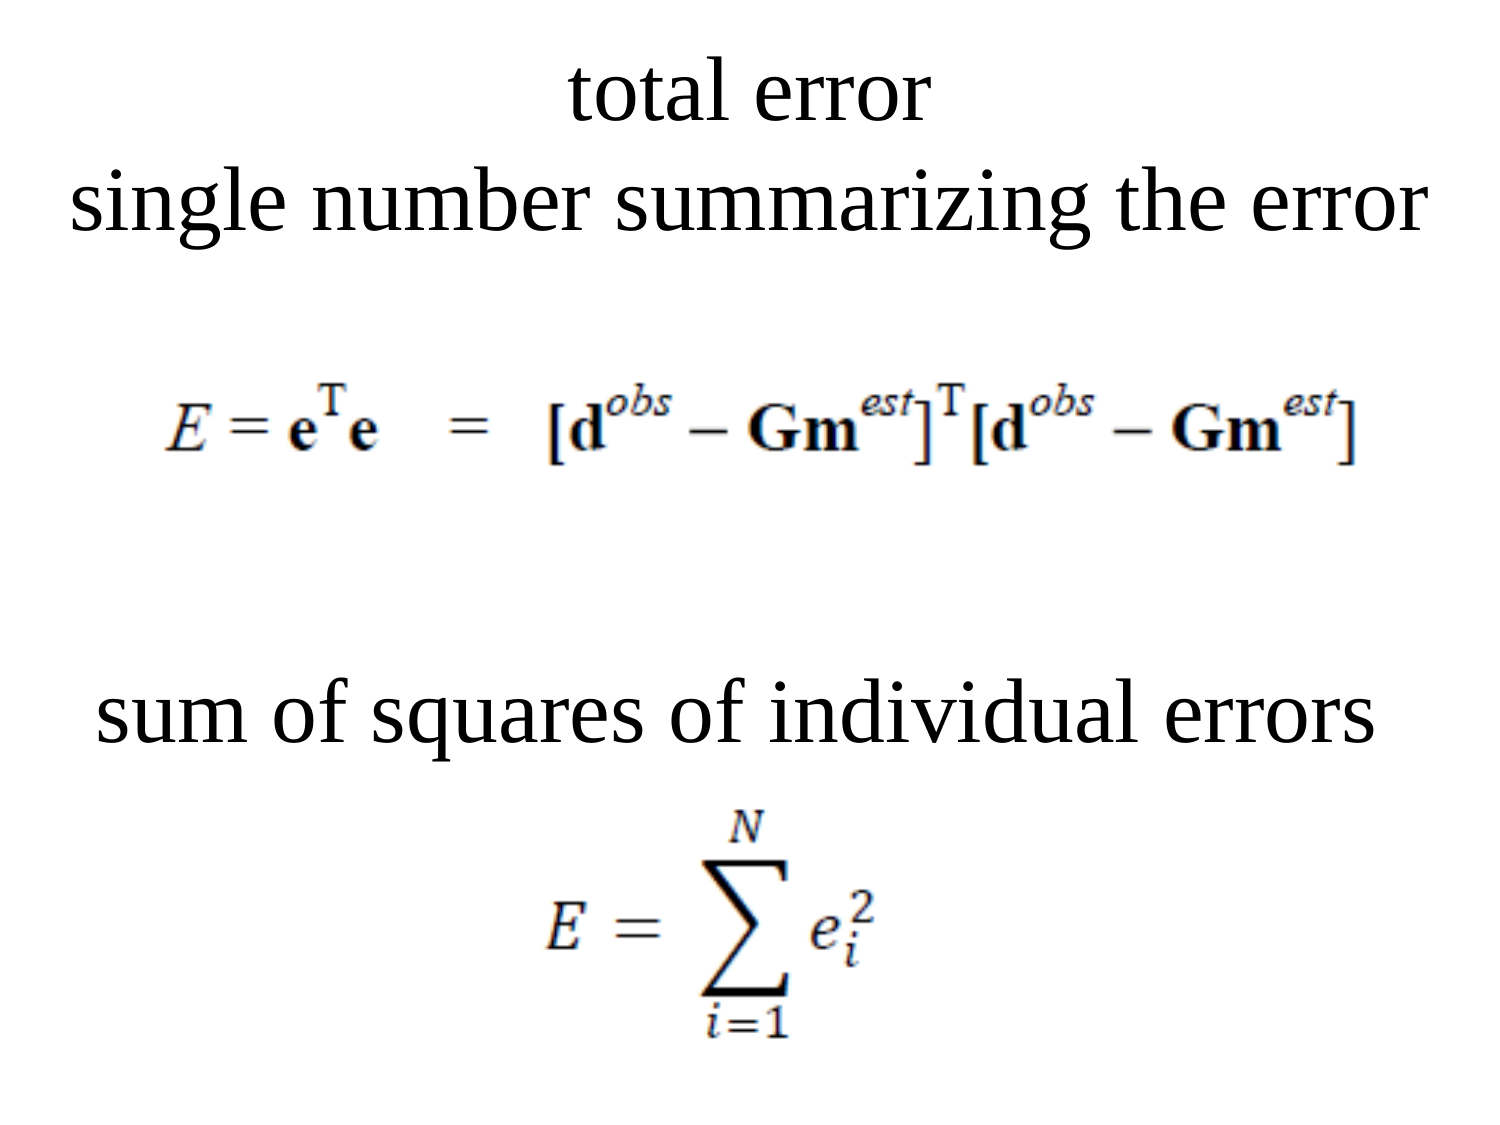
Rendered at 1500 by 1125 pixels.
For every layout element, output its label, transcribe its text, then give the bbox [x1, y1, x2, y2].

picture [124, 337, 1391, 526]
picture [499, 768, 951, 1101]
title total error single number summarizing the error [0, 44, 1500, 233]
text_box sum of squares of individual errors [62, 612, 1413, 800]
